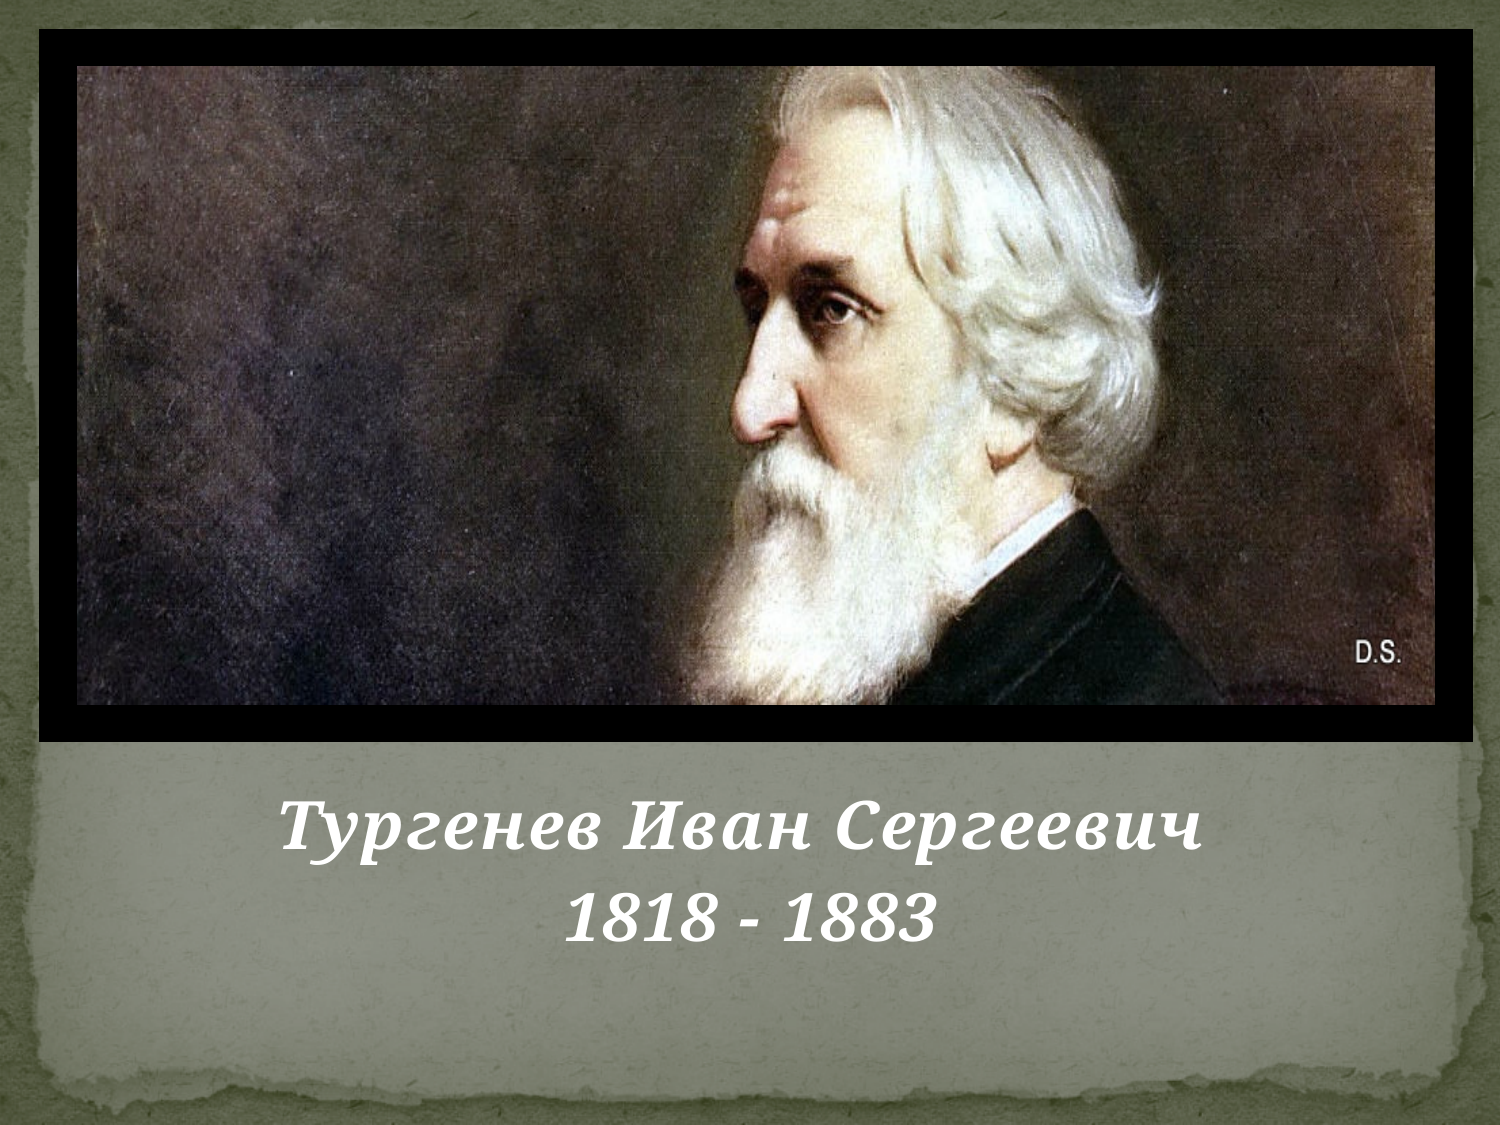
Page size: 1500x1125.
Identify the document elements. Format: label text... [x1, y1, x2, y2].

picture [77, 67, 1435, 706]
subtitle Тургенев Иван Сергеевич 1818 - 1883 [225, 775, 1275, 1024]
